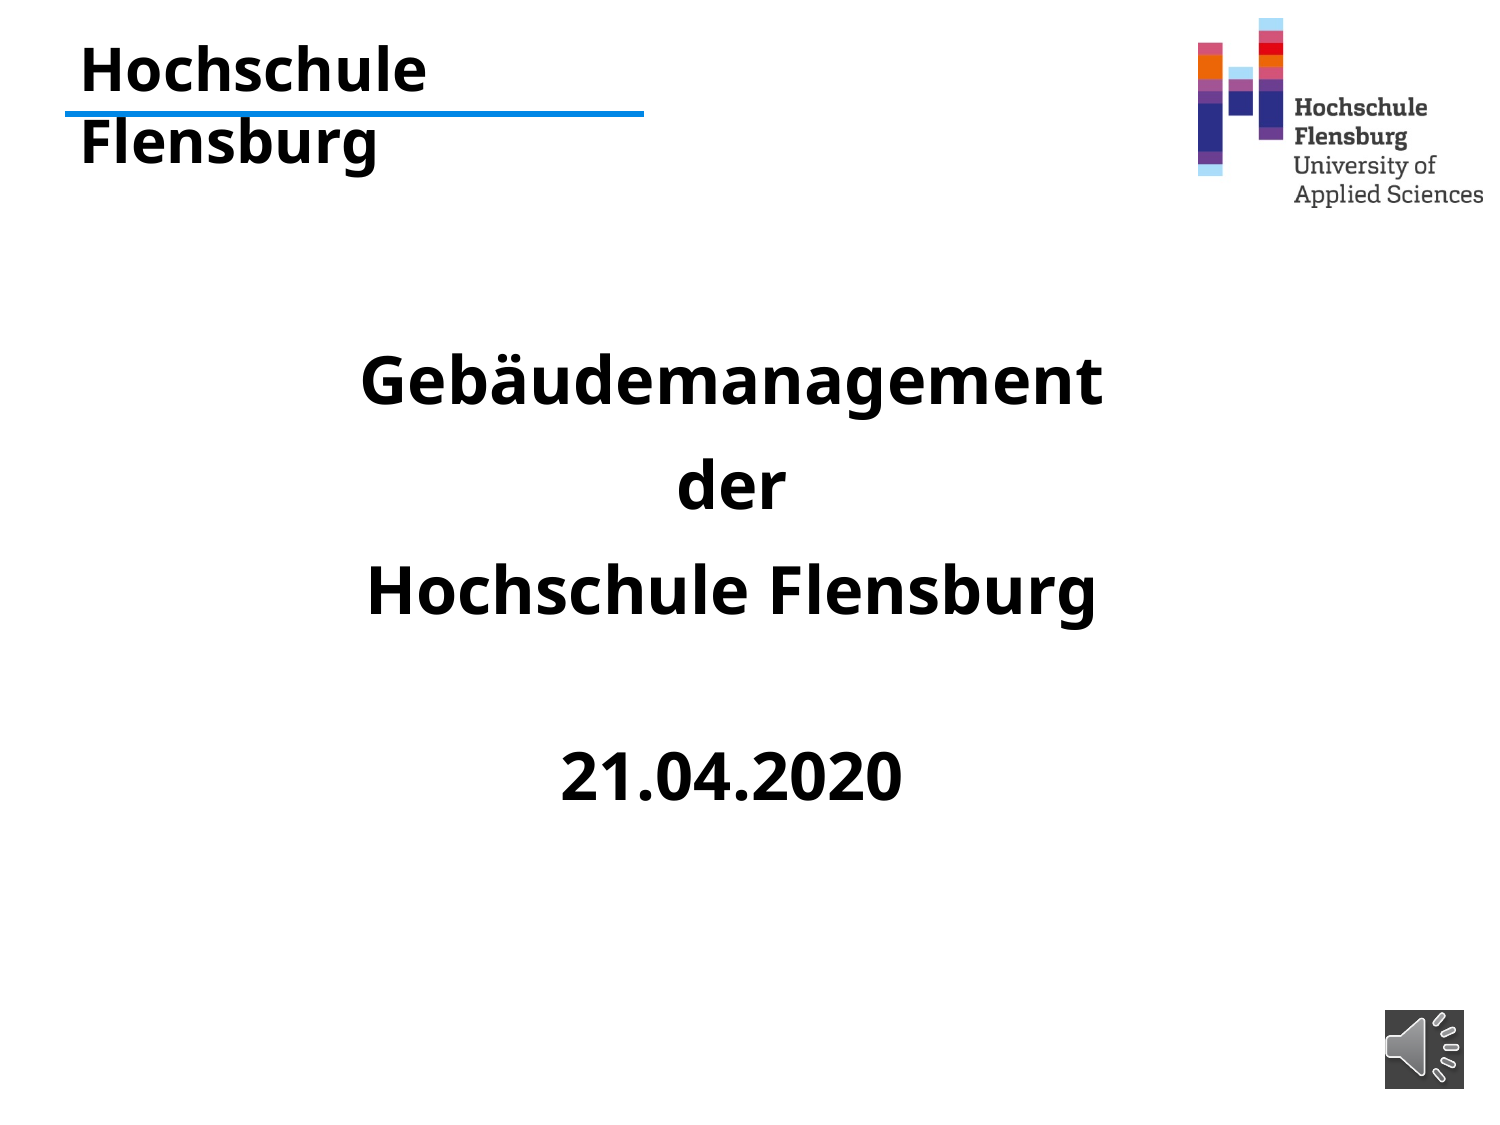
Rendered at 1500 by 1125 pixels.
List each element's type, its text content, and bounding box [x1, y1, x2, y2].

text_box Gebäudemanagement der Hochschule Flensburg 21.04.2020 [100, 255, 1365, 965]
text_box Hochschule Flensburg [64, 23, 750, 220]
picture [1384, 1009, 1465, 1090]
picture [1198, 18, 1483, 208]
